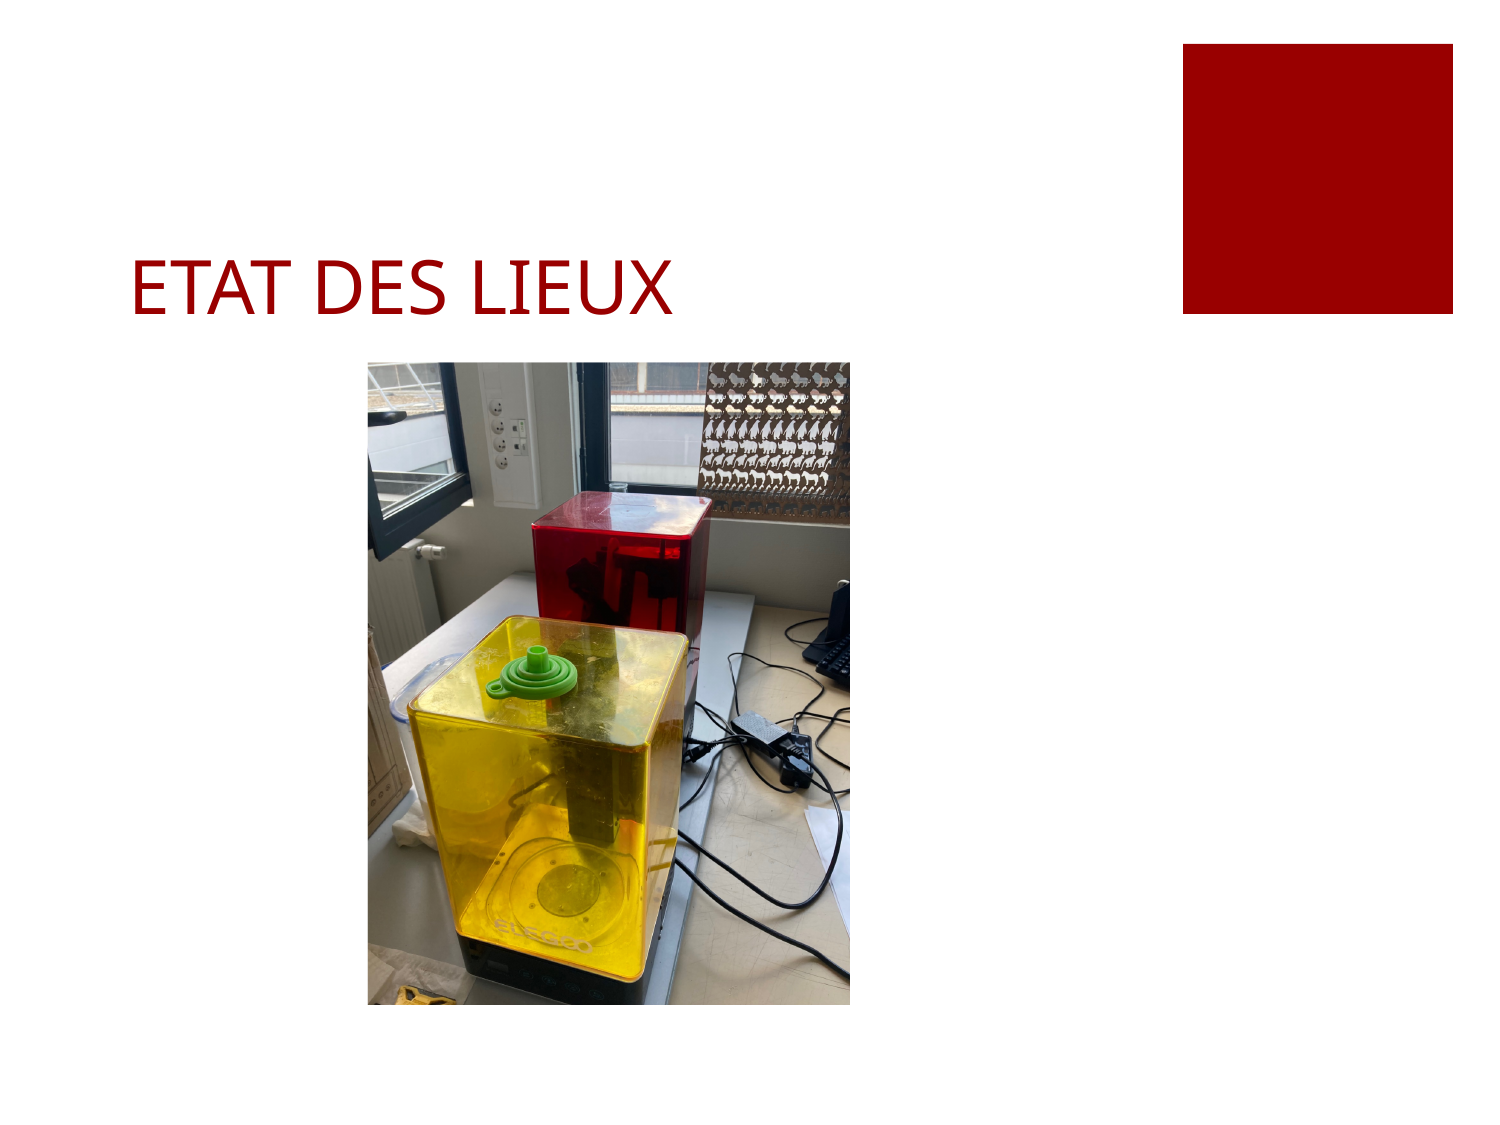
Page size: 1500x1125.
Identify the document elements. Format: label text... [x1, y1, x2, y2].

picture [368, 363, 850, 442]
title ETAT DES LIEUX [75, 149, 1143, 338]
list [286, 442, 931, 925]
picture [368, 925, 850, 1004]
